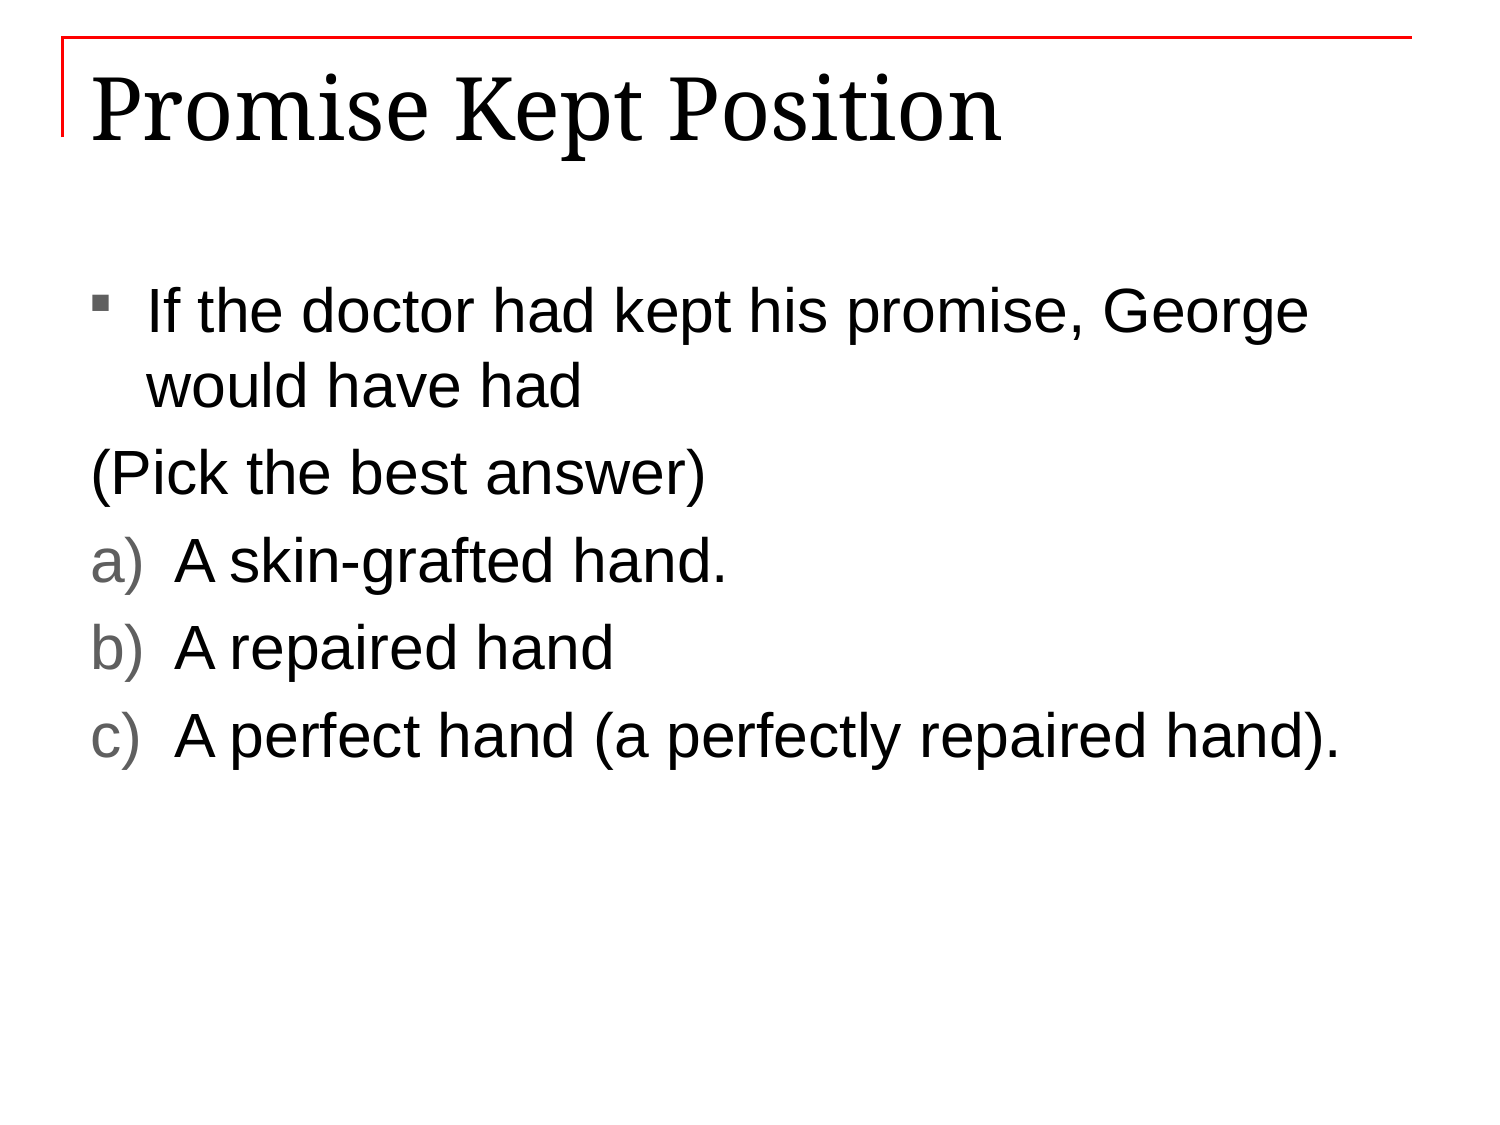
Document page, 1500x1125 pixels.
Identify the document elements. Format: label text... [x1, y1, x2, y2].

list If the doctor had kept his promise, George would have had (Pick the best answer) A skin-grafted hand. A repaired hand A perfect hand (a perfectly repaired hand). [75, 262, 1425, 1006]
title Promise Kept Position [75, 45, 1425, 233]
